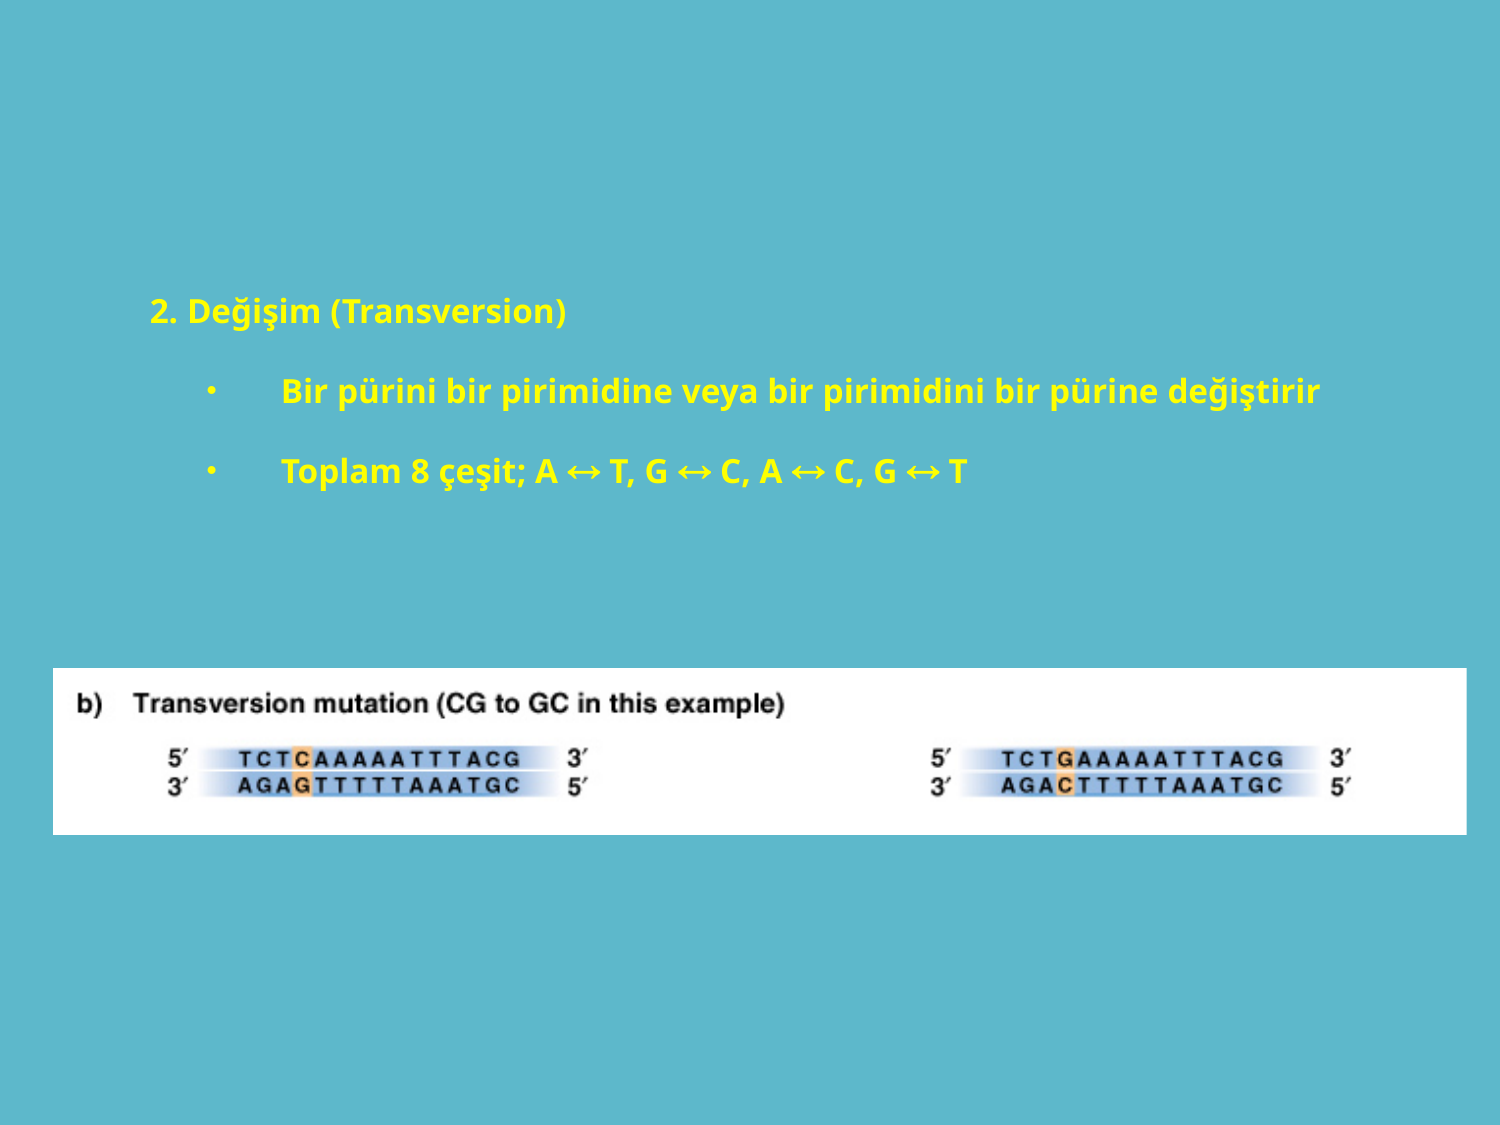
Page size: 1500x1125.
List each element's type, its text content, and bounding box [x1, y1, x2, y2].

picture [52, 668, 1467, 835]
text_box 2. Değişim (Transversion) Bir pürini bir pirimidine veya bir pirimidini bir pürine değiştirir Toplam 8 çeşit; A  T, G  C, A  C, G  T [41, 243, 1442, 538]
